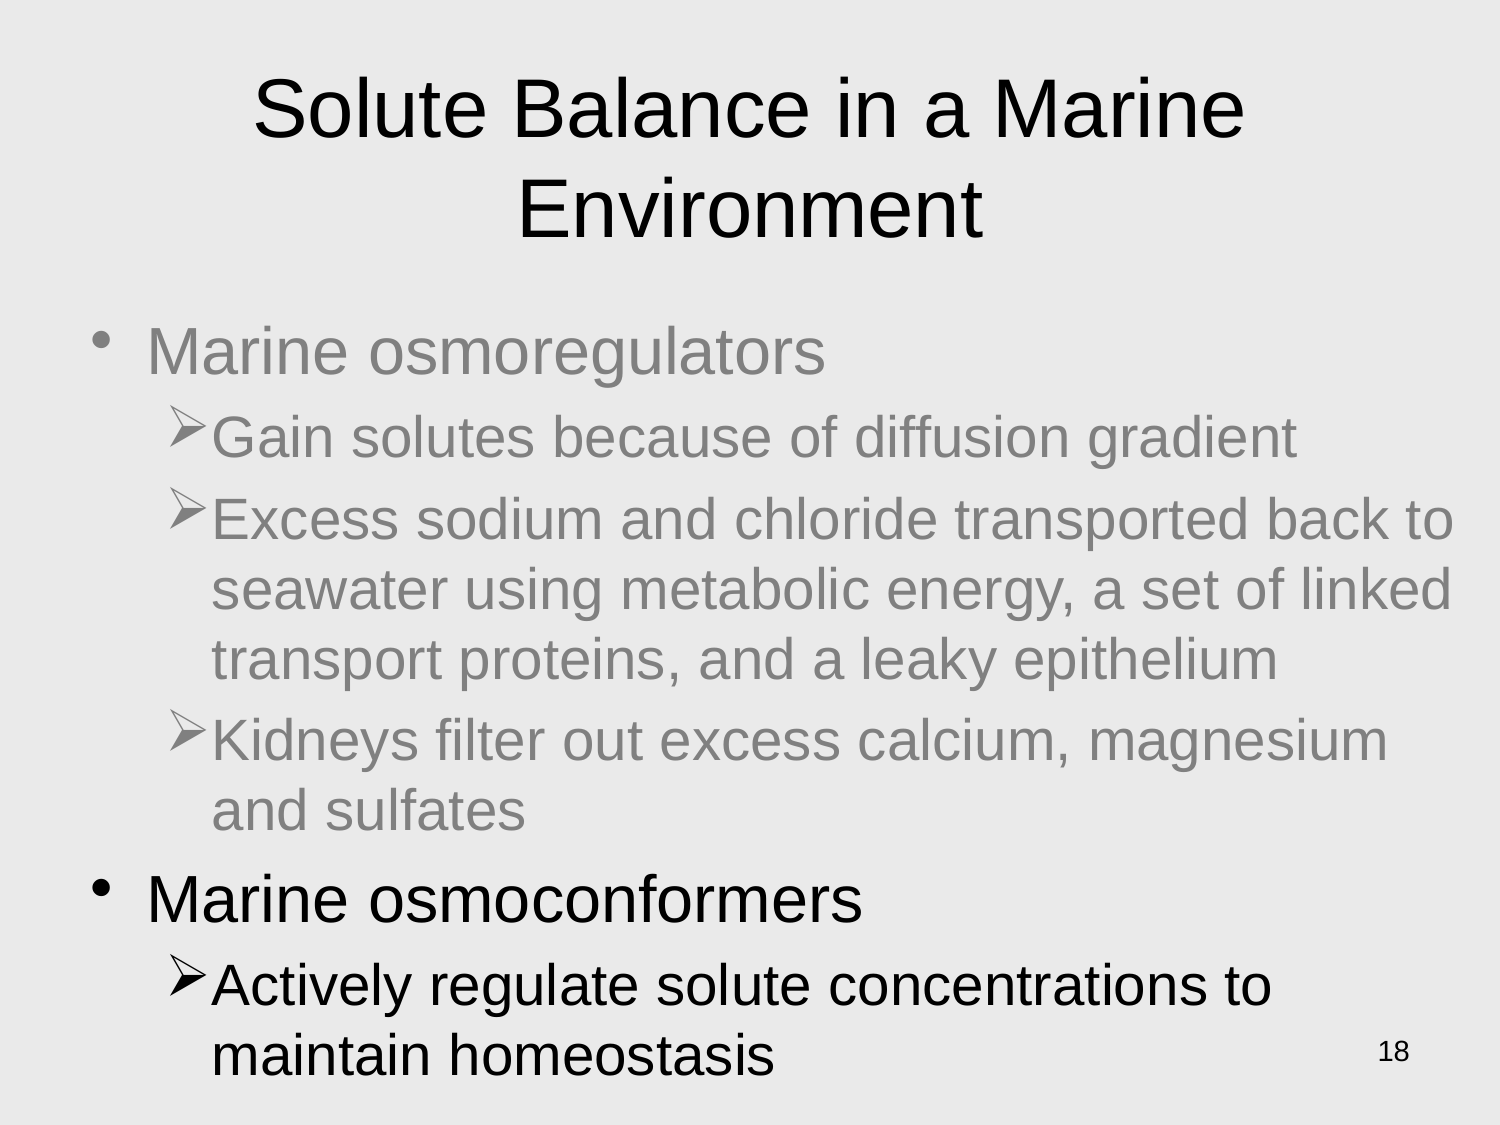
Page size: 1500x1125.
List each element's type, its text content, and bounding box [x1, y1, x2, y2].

list Marine osmoregulators Gain solutes because of diffusion gradient Excess sodium and chloride transported back to seawater using metabolic energy, a set of linked transport proteins, and a leaky epithelium Kidneys filter out excess calcium, magnesium and sulfates Marine osmoconformers Actively regulate solute concentrations to maintain homeostasis [75, 299, 1475, 1125]
title Solute Balance in a Marine Environment [75, 45, 1425, 263]
